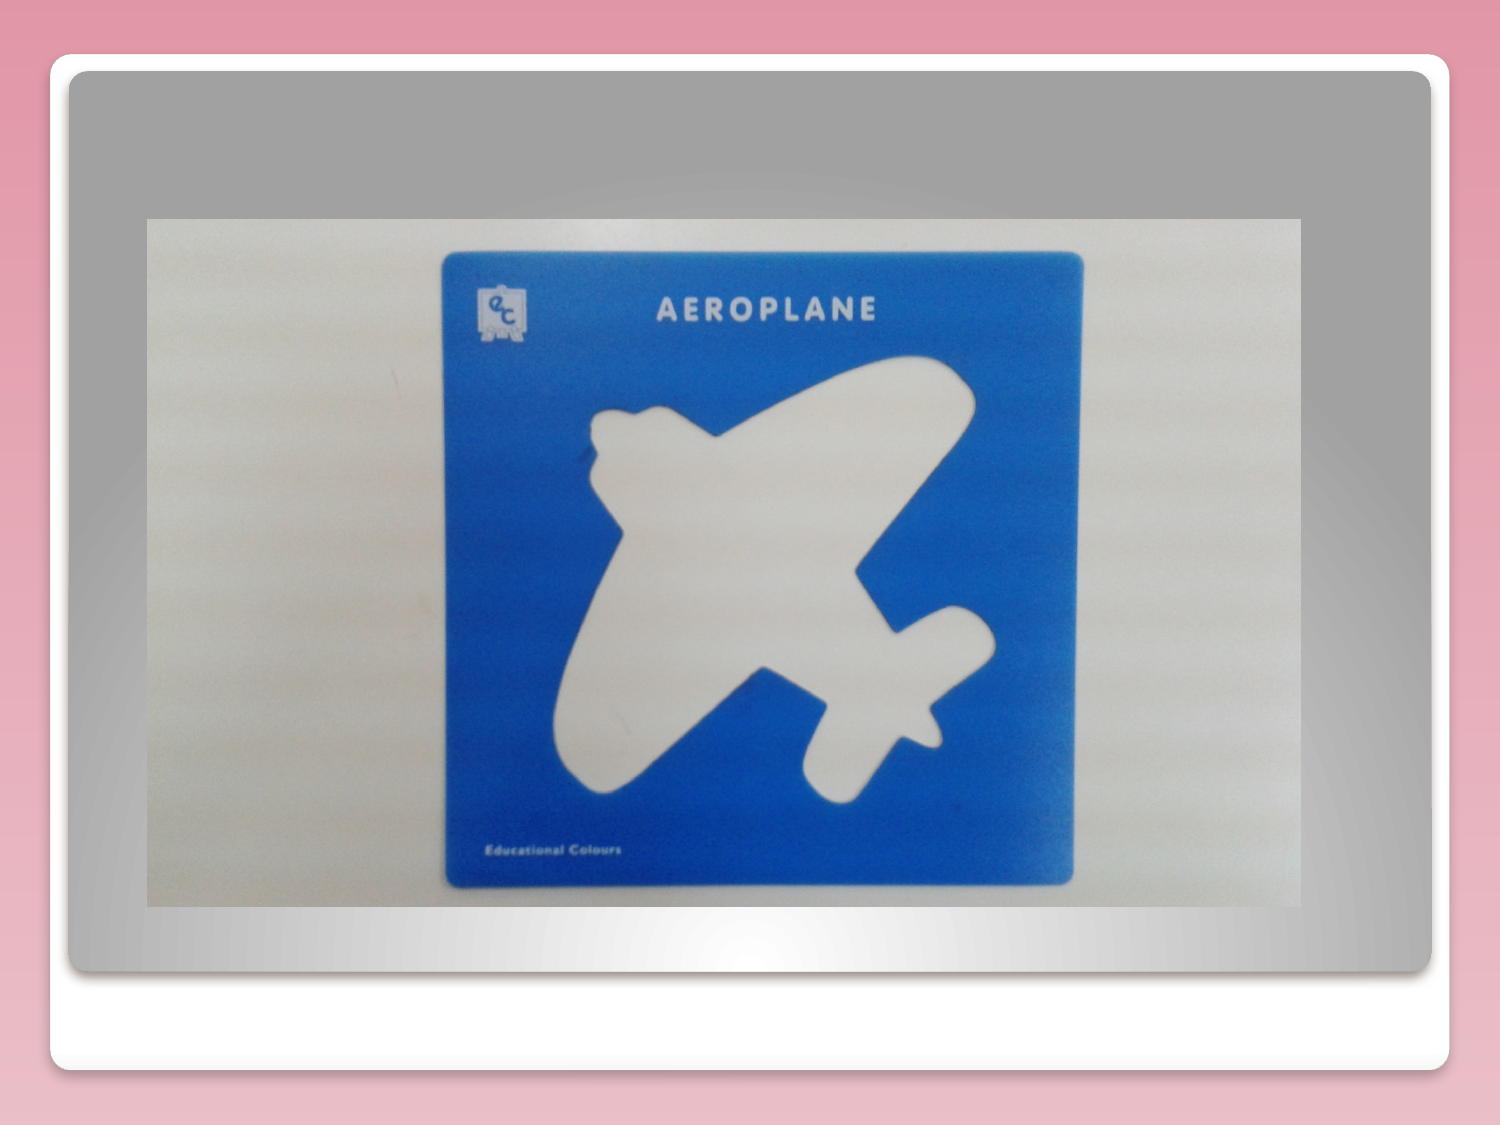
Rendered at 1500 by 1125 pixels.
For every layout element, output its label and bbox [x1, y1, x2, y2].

list [147, 219, 1301, 908]
